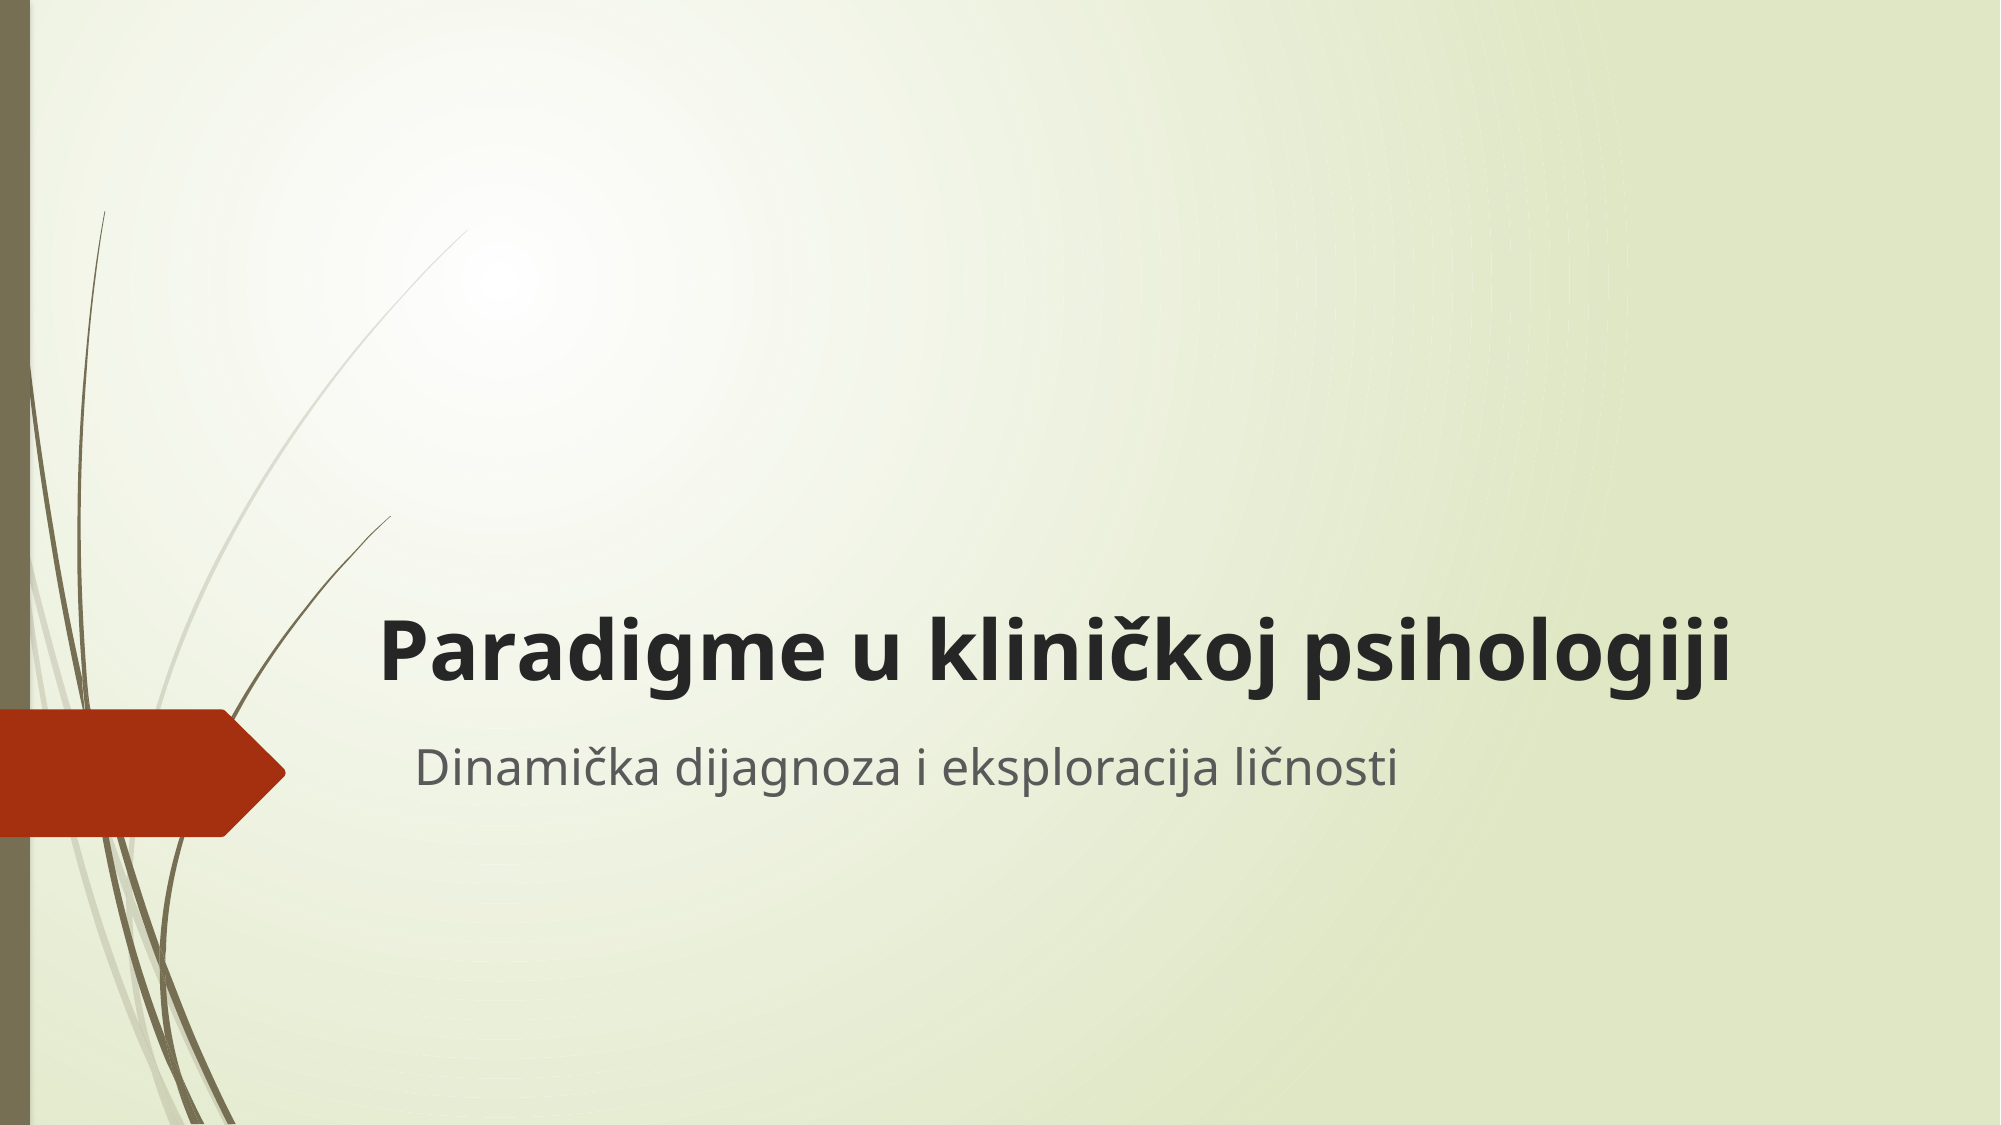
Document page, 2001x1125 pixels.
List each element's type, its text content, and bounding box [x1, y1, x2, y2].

title Paradigme u kliničkoj psihologiji [362, 349, 1812, 705]
subtitle Dinamička dijagnoza i eksploracija ličnosti [399, 727, 1638, 952]
